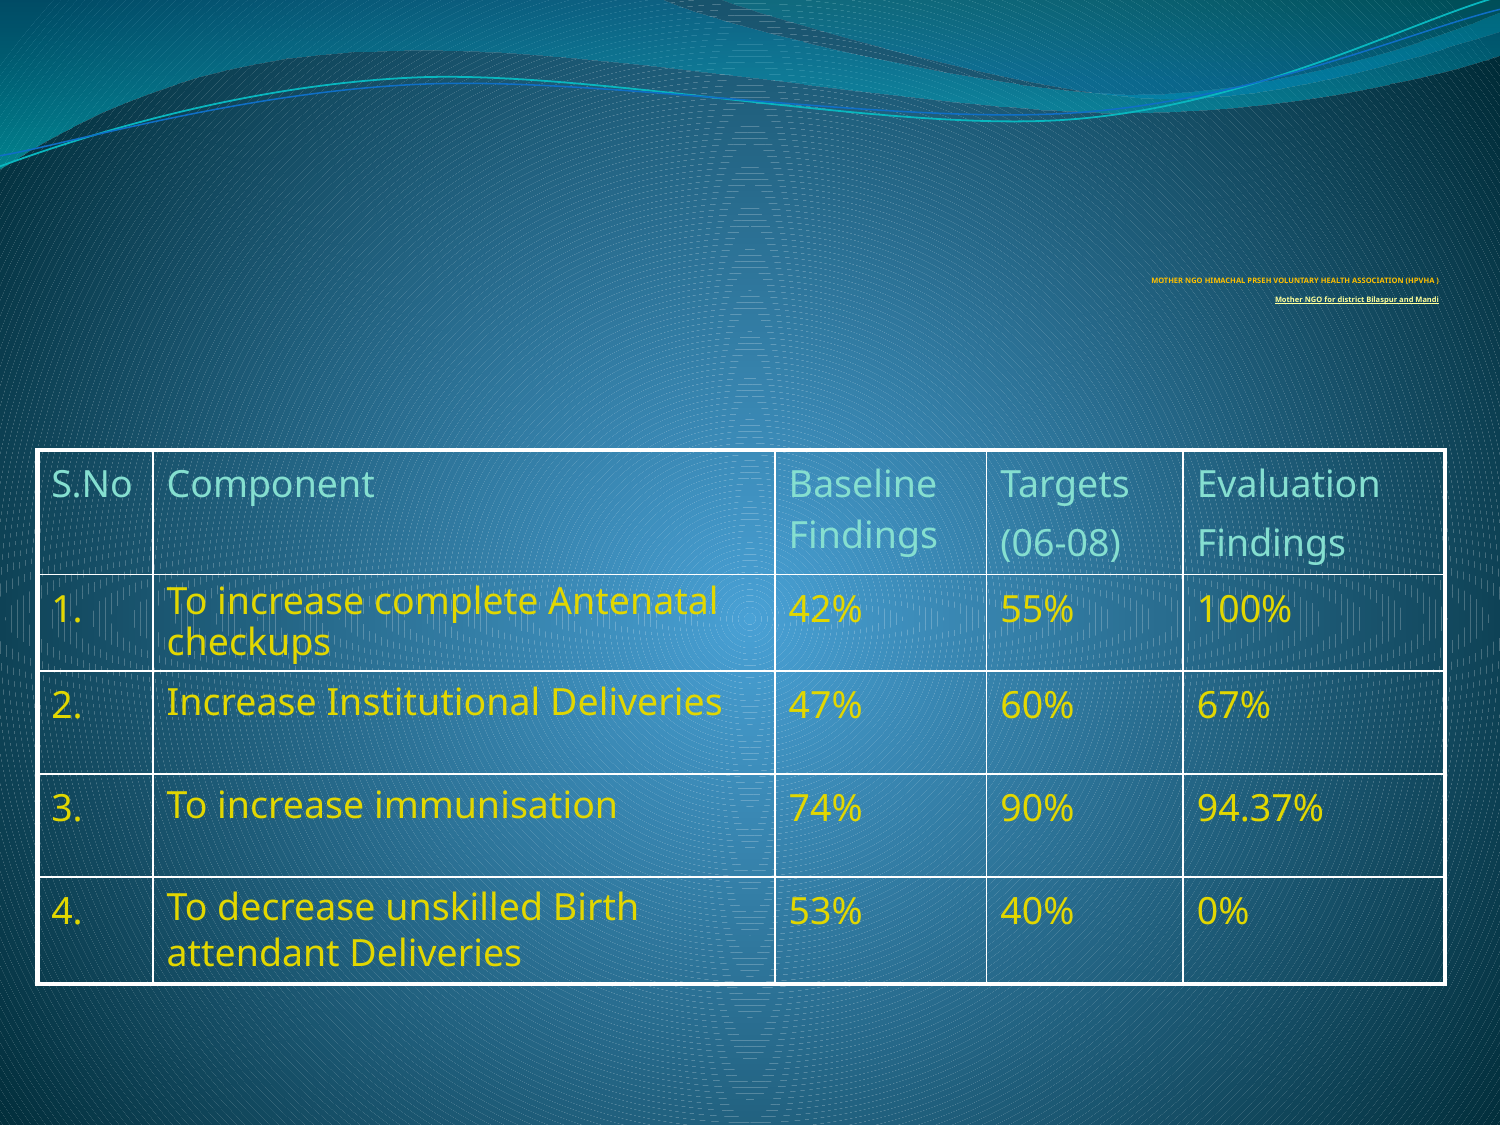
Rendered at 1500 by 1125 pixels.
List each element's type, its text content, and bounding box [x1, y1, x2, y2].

table_cell To decrease unskilled Birth attendant Deliveries [154, 878, 774, 982]
title MOTHER NGO HIMACHAL PRSEH VOLUNTARY HEALTH ASSOCIATION (HPVHA ) Mother NGO for district Bilaspur and Mandi [0, 275, 1443, 313]
table_header Component [154, 452, 774, 574]
table_cell Increase Institutional Deliveries [154, 672, 774, 773]
table_cell 1. [40, 575, 152, 670]
table_cell 55% [987, 575, 1182, 670]
table_cell 47% [776, 672, 986, 773]
table_cell 40% [987, 878, 1182, 982]
table_header Targets (06-08) [987, 452, 1182, 574]
table_cell 90% [987, 775, 1182, 876]
table_cell 0% [1184, 878, 1443, 982]
table_cell 4. [40, 878, 152, 982]
table_cell 74% [776, 775, 986, 876]
table_cell 100% [1184, 575, 1443, 670]
text_box [80, 999, 1108, 1025]
table_cell To increase complete Antenatal checkups [154, 575, 774, 670]
table_header Evaluation Findings [1184, 452, 1443, 574]
table_cell To increase immunisation [154, 775, 774, 876]
table_cell 2. [40, 672, 152, 773]
table_cell 67% [1184, 672, 1443, 773]
table_cell 53% [776, 878, 986, 982]
table_cell 3. [40, 775, 152, 876]
table_cell 94.37% [1184, 775, 1443, 876]
table_header Baseline Findings [776, 452, 986, 574]
table_header S.No [40, 452, 152, 574]
table_cell 60% [987, 672, 1182, 773]
table_cell 42% [776, 575, 986, 670]
